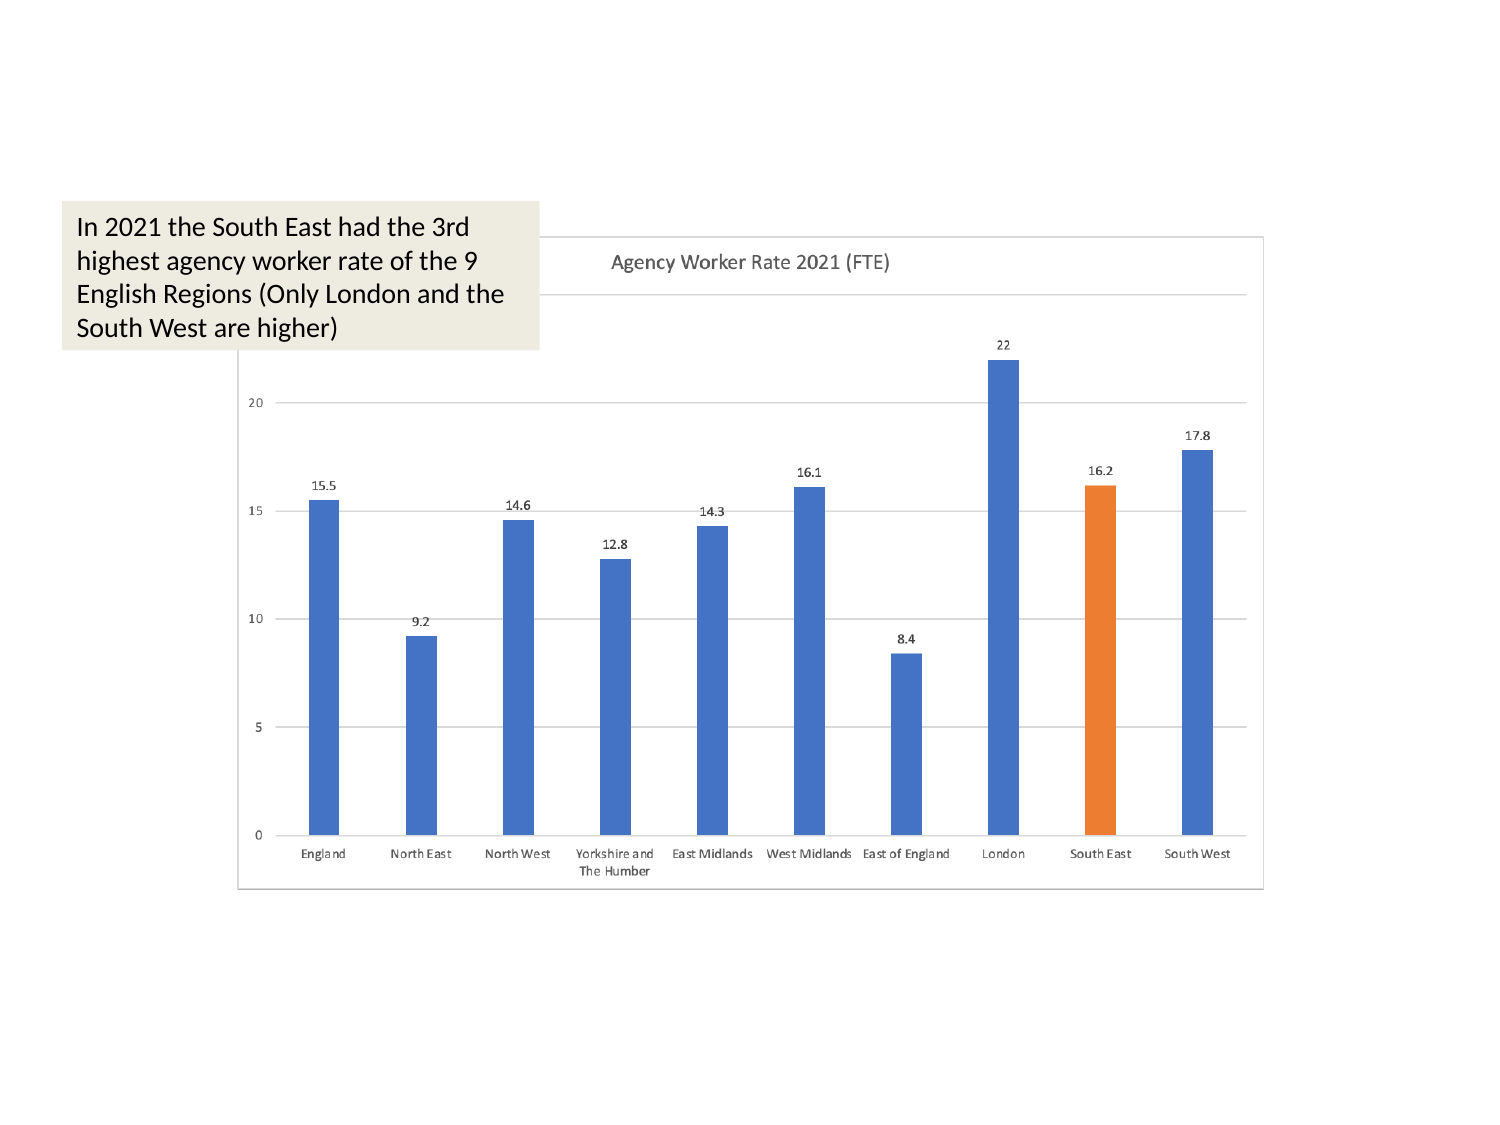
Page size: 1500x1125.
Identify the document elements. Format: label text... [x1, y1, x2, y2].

picture [236, 234, 1264, 890]
text_box In 2021 the South East had the 3rd highest agency worker rate of the 9 English Regions (Only London and the South West are higher) [61, 200, 540, 351]
